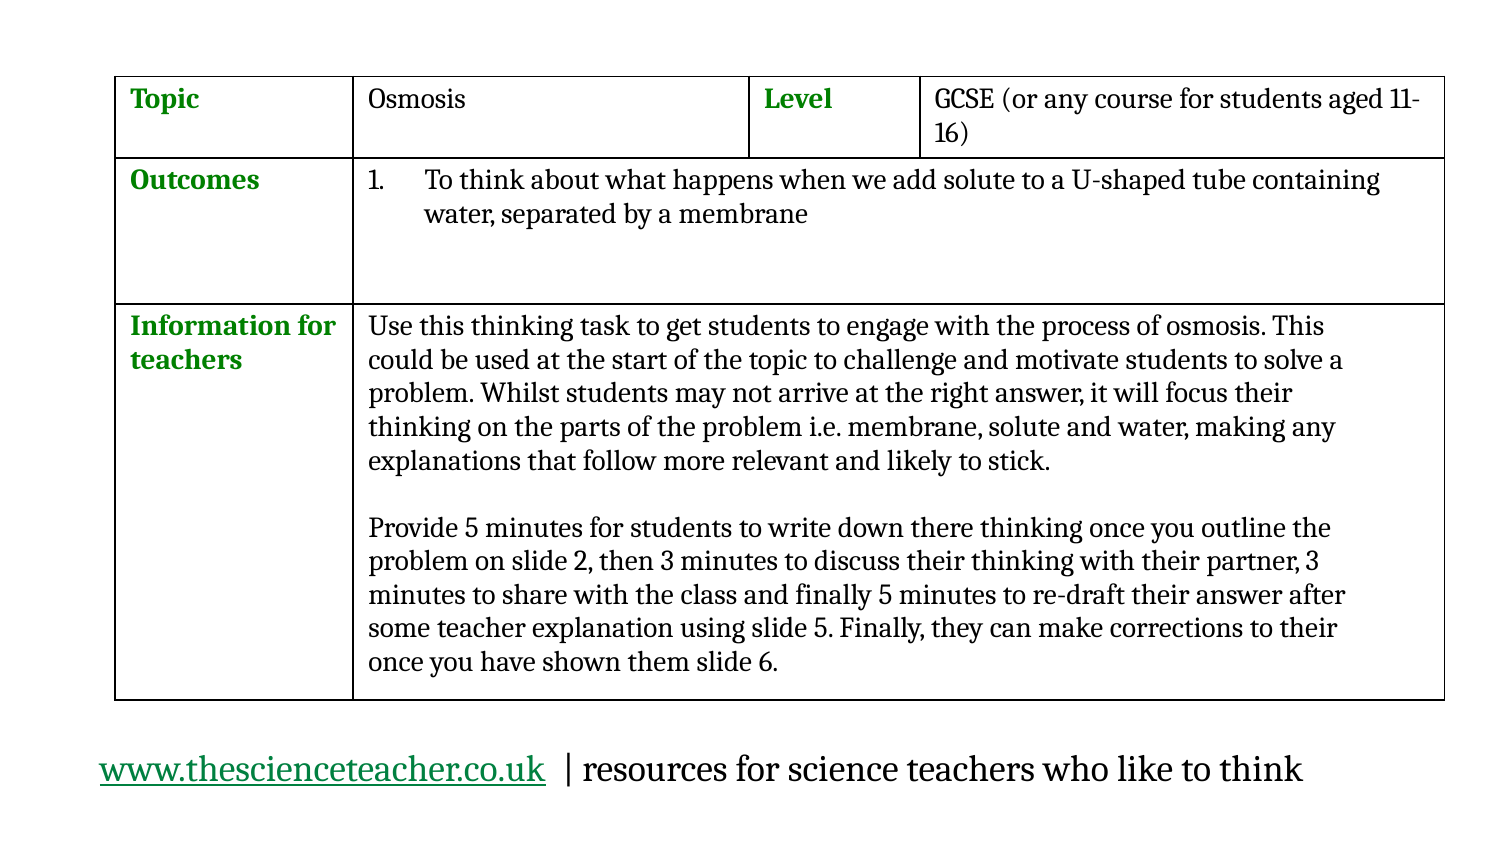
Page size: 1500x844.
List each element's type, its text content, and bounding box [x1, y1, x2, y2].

table_header Osmosis [354, 77, 748, 157]
table_cell Outcomes [116, 159, 352, 303]
text_box www.thescienceteacher.co.uk | resources for science teachers who like to think [85, 736, 1415, 796]
table_header Topic [116, 77, 352, 157]
table_cell To think about what happens when we add solute to a U-shaped tube containing water, separated by a membrane [354, 159, 1444, 303]
table_header GCSE (or any course for students aged 11-16) [921, 77, 1444, 157]
table_cell Use this thinking task to get students to engage with the process of osmosis. This could be used at the start of the topic to challenge and motivate students to solve a problem. Whilst students may not arrive at the right answer, it will focus their thinking on the parts of the problem i.e. membrane, solute and water, making any explanations that follow more relevant and likely to stick. Provide 5 minutes for students to write down there thinking once you outline the problem on slide 2, then 3 minutes to discuss their thinking with their partner, 3 minutes to share with the class and finally 5 minutes to re-draft their answer after some teacher explanation using slide 5. Finally, they can make corrections to their once you have shown them slide 6. [354, 305, 1444, 699]
table_cell Information for teachers [116, 305, 352, 699]
table_header Level [750, 77, 919, 157]
